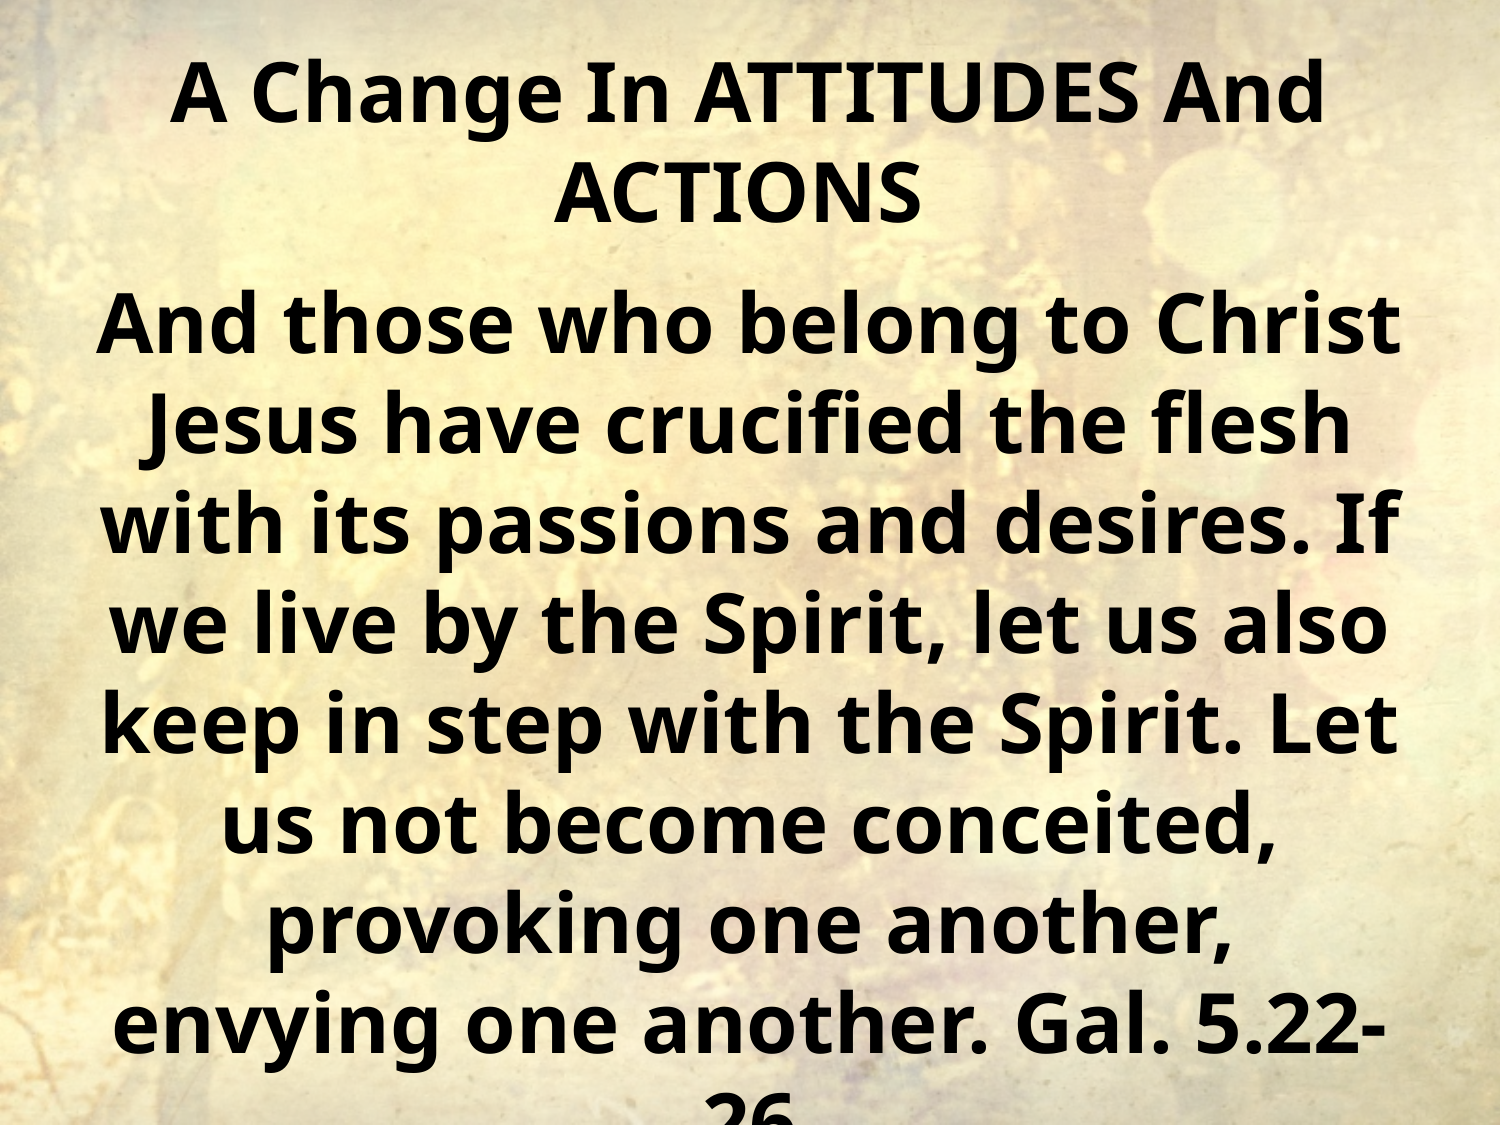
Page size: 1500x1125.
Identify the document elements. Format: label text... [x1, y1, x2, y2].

list And those who belong to Christ Jesus have crucified the flesh with its passions and desires. If we live by the Spirit, let us also keep in step with the Spirit. Let us not become conceited, provoking one another, envying one another. Gal. 5.22-26 [75, 262, 1425, 1005]
title A Change In ATTITUDES And ACTIONS [0, 45, 1500, 233]
